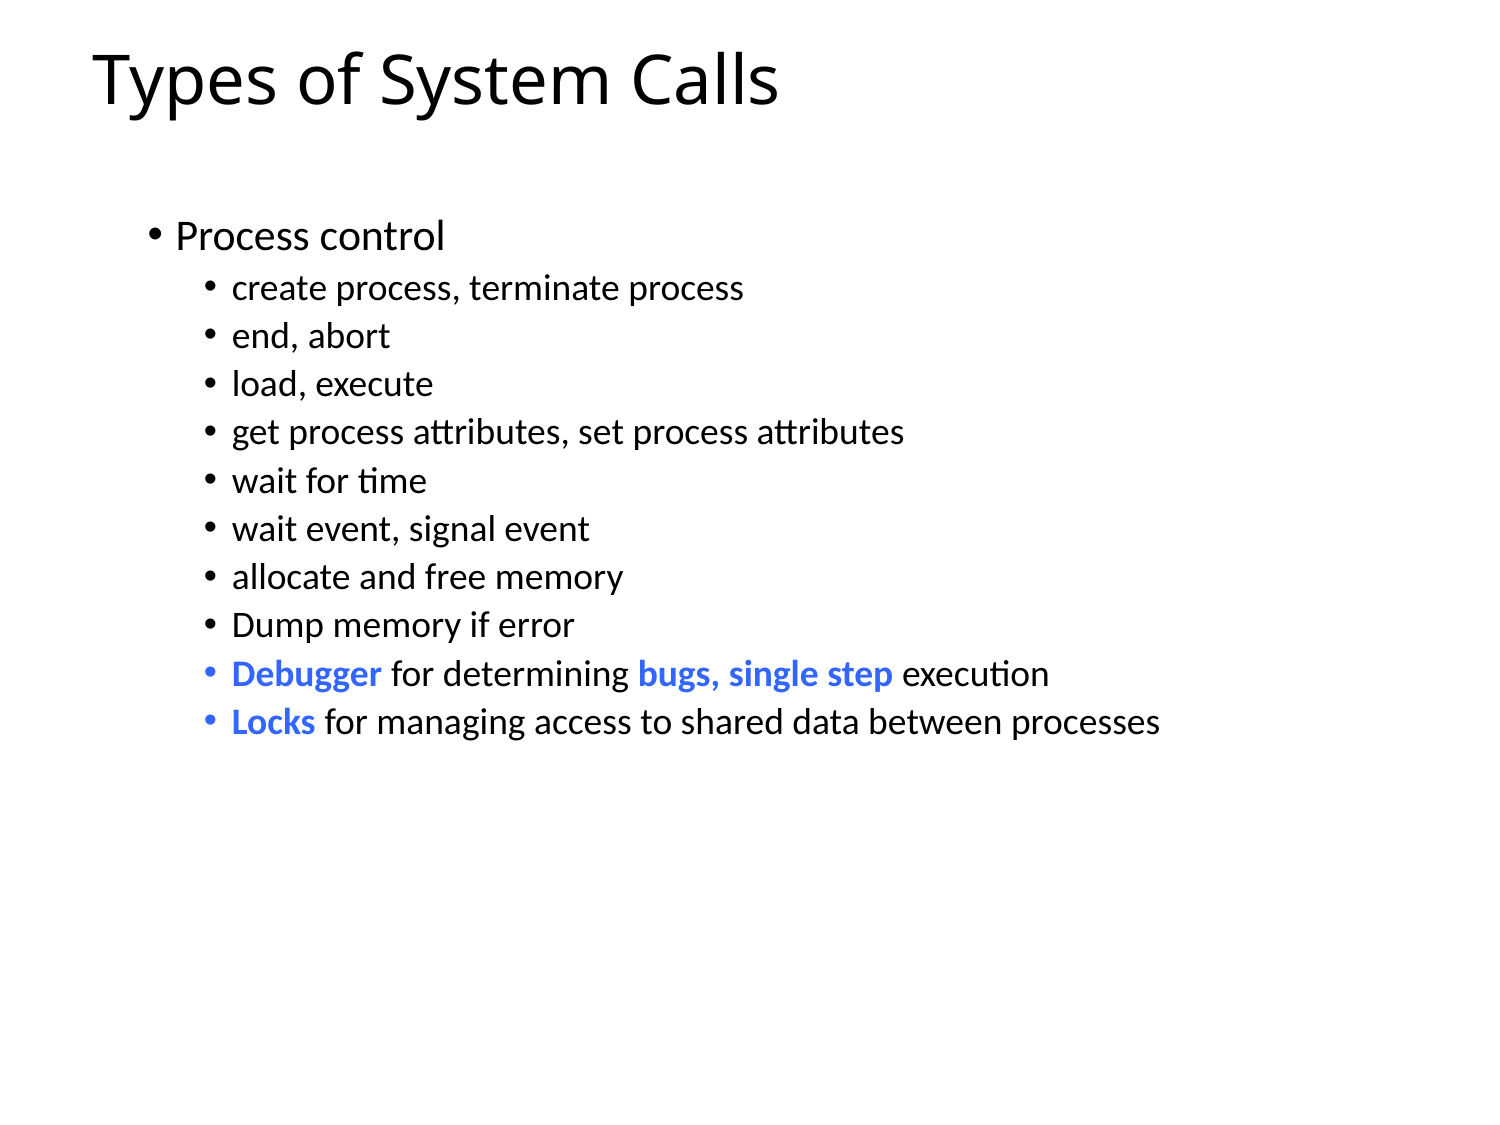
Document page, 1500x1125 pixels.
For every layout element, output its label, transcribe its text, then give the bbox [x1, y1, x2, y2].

title Types of System Calls [77, 35, 1412, 130]
list Process control create process, terminate process end, abort load, execute get process attributes, set process attributes wait for time wait event, signal event allocate and free memory Dump memory if error Debugger for determining bugs, single step execution Locks for managing access to shared data between processes [132, 205, 1404, 949]
